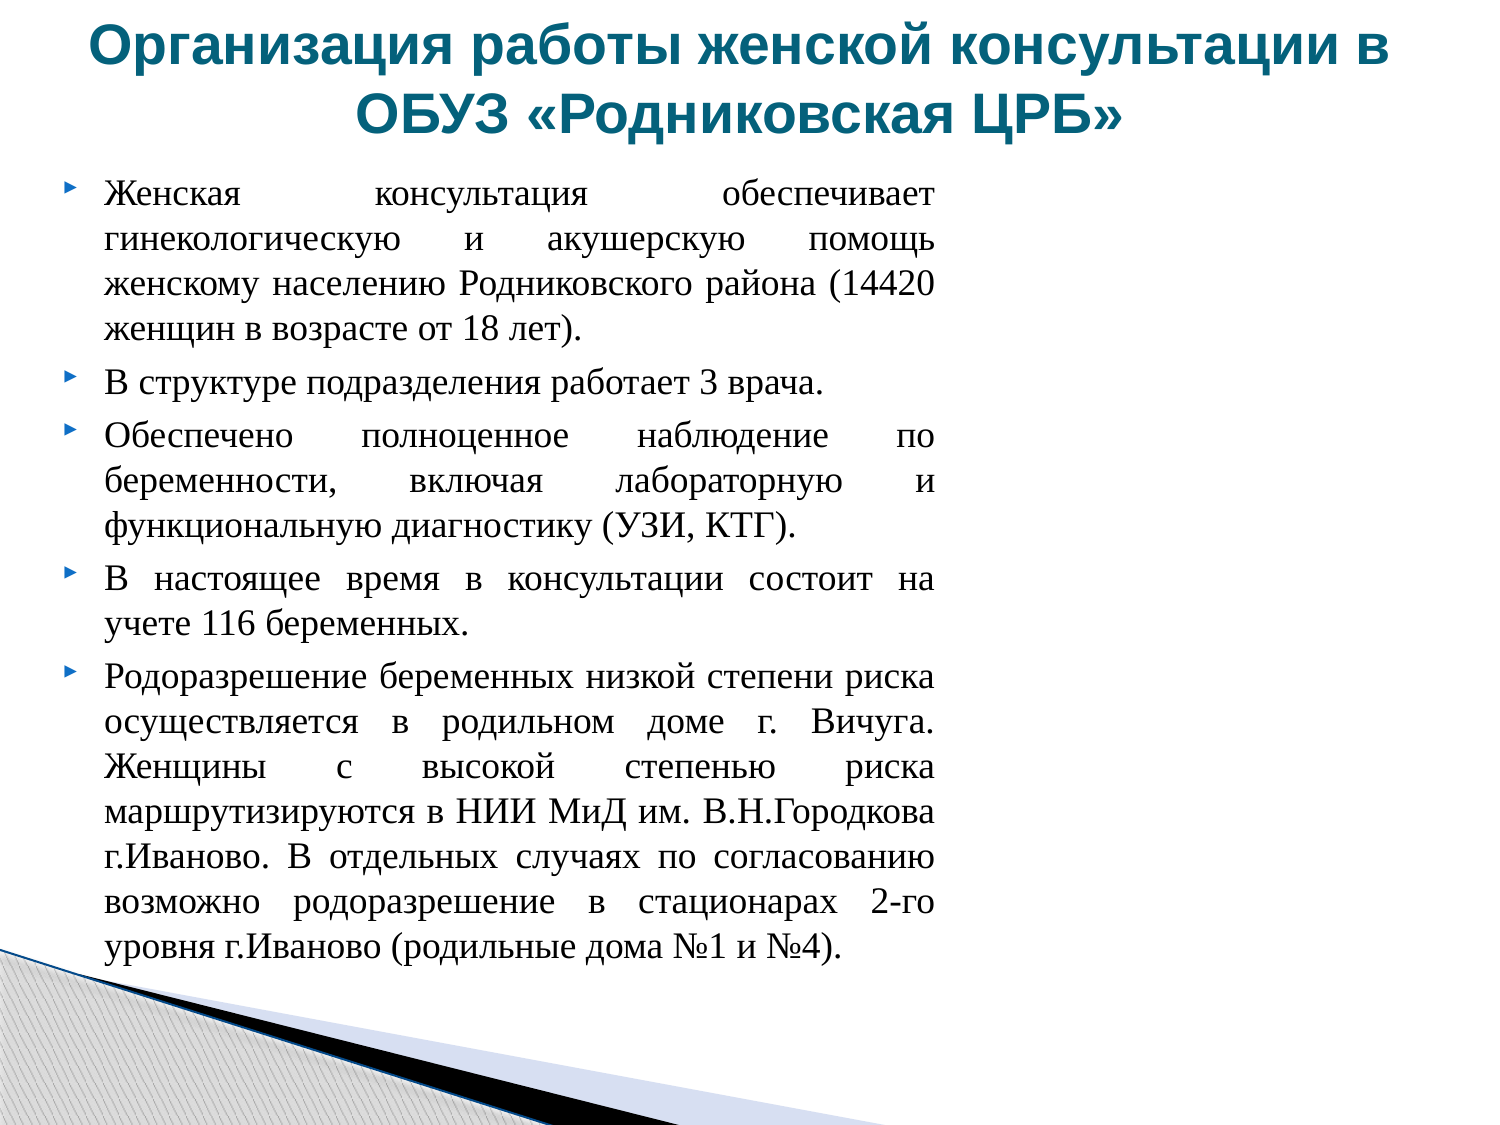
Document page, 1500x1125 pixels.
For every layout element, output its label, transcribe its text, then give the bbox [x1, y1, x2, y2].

list Женская консультация обеспечивает гинекологическую и акушерскую помощь женскому населению Родниковского района (14420 женщин в возрасте от 18 лет). В структуре подразделения работает 3 врача. Обеспечено полноценное наблюдение по беременности, включая лабораторную и функциональную диагностику (УЗИ, КТГ). В настоящее время в консультации состоит на учете 116 беременных. Родоразрешение беременных низкой степени риска осуществляется в родильном доме г. Вичуга. Женщины с высокой степенью риска маршрутизируются в НИИ МиД им. В.Н.Городкова г.Иваново. В отдельных случаях по согласованию возможно родоразрешение в стационарах 2-го уровня г.Иваново (родильные дома №1 и №4). [29, 160, 951, 904]
title Организация работы женской консультации в ОБУЗ «Родниковская ЦРБ» [64, 0, 1415, 153]
